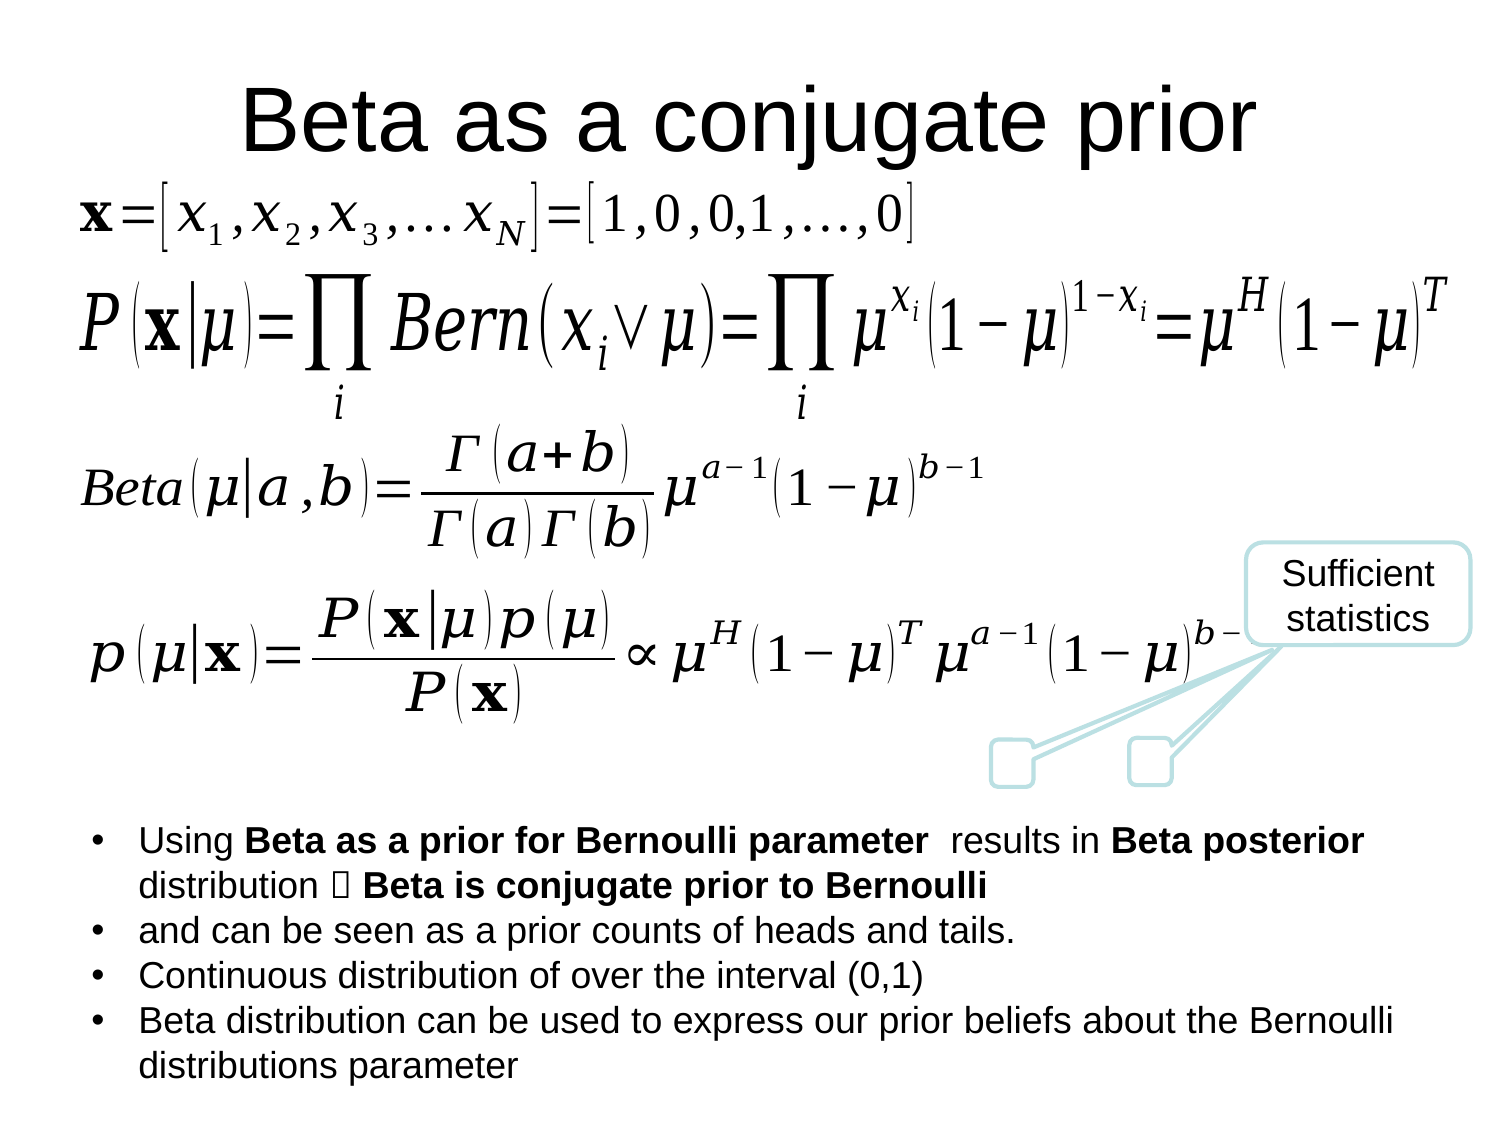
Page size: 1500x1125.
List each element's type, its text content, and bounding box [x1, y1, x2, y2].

text_box Sufficient statistics [1243, 540, 1473, 648]
title Beta as a conjugate prior [75, 20, 1425, 209]
text_box [1127, 648, 1283, 788]
text_box [988, 648, 1274, 789]
